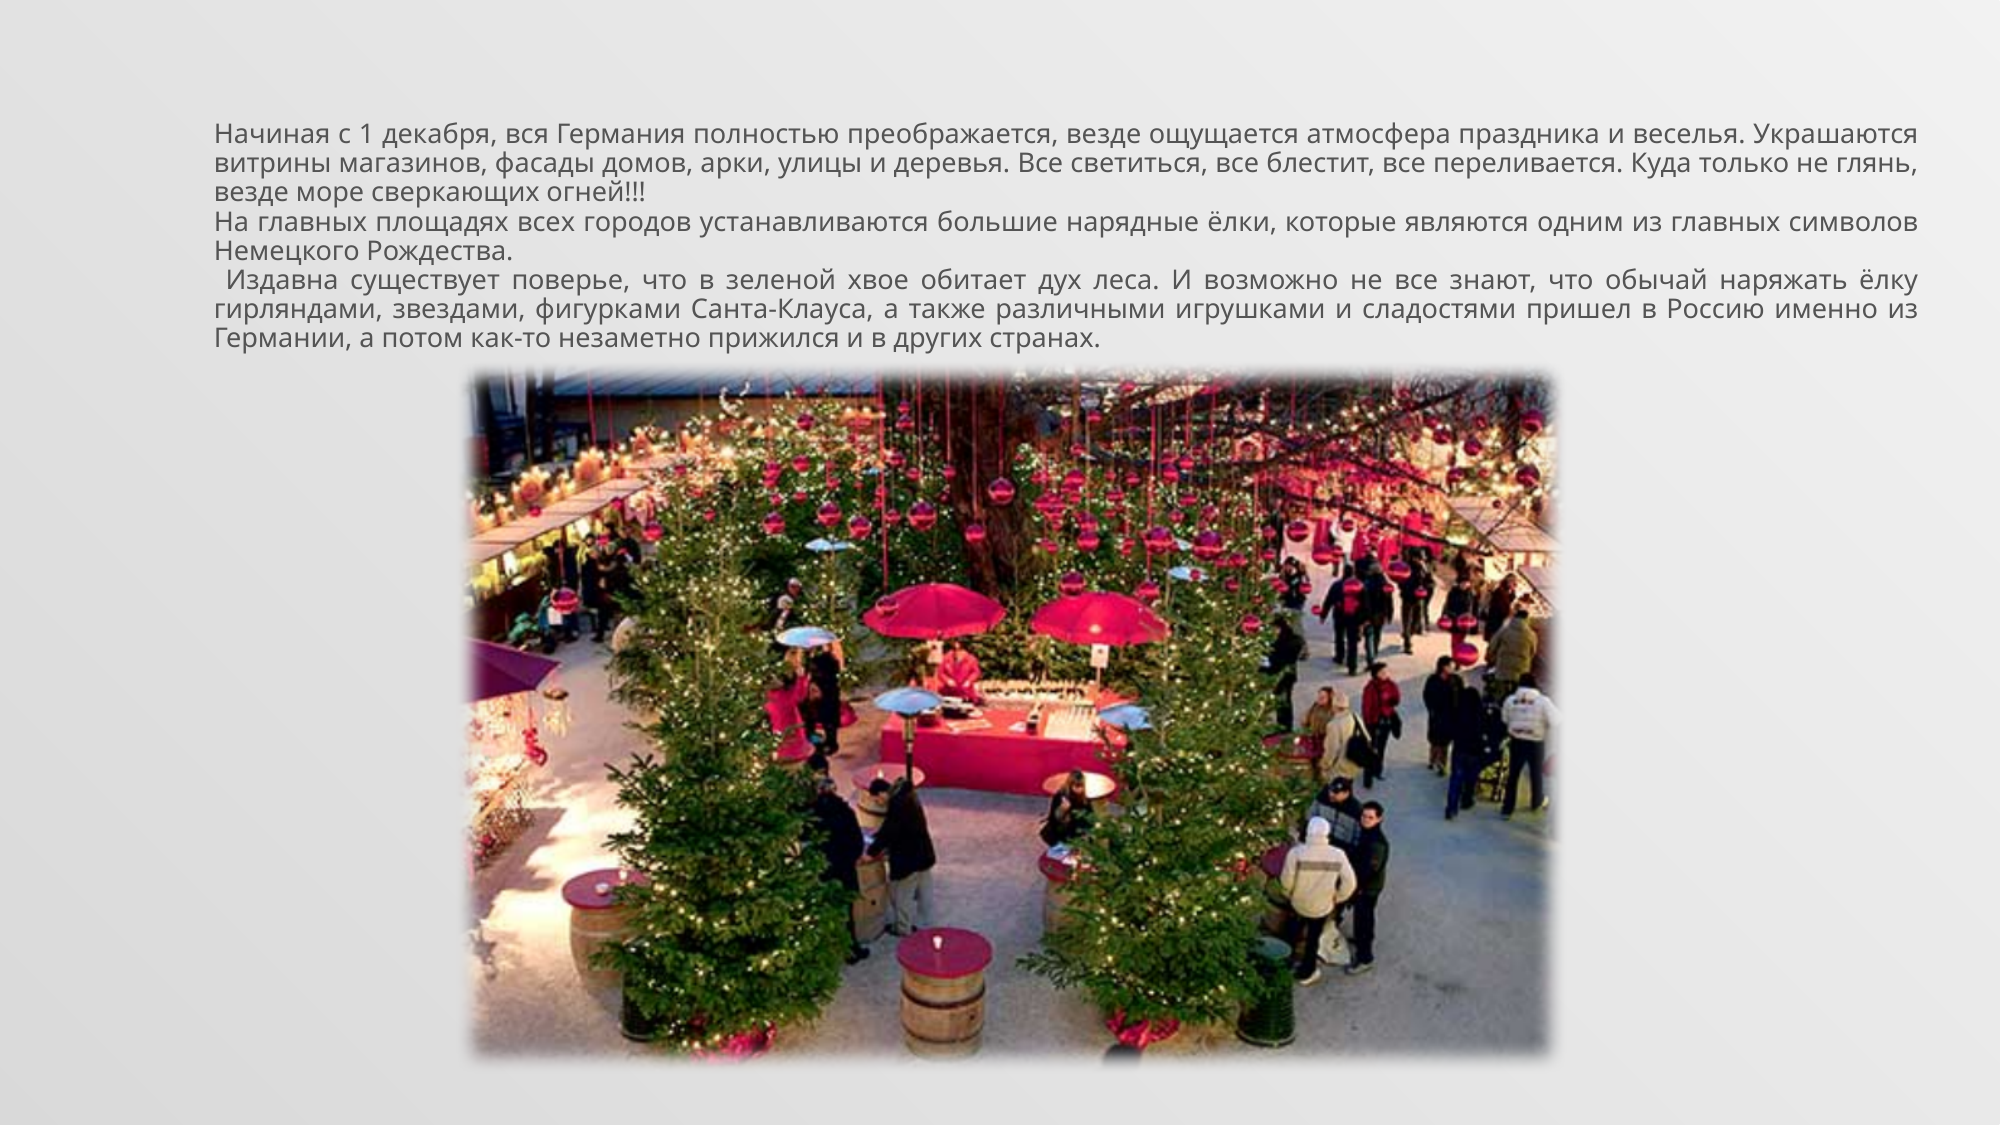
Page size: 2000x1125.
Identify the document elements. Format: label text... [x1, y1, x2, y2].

list Начиная с 1 декабря, вся Германия полностью преображается, везде ощущается атмосфера праздника и веселья. Украшаются витрины магазинов, фасады домов, арки, улицы и деревья. Все светиться, все блестит, все переливается. Куда только не глянь, везде море сверкающих огней!!! На главных площадях всех городов устанавливаются большие нарядные ёлки, которые являются одним из главных символов Немецкого Рождества. Издавна существует поверье, что в зеленой хвое обитает дух леса. И возможно не все знают, что обычай наряжать ёлку гирляндами, звездами, фигурками Санта-Клауса, а также различными игрушками и сладостями пришел в Россию именно из Германии, а потом как-то незаметно прижился и в других странах. [199, 112, 1933, 362]
picture [456, 361, 1567, 1074]
